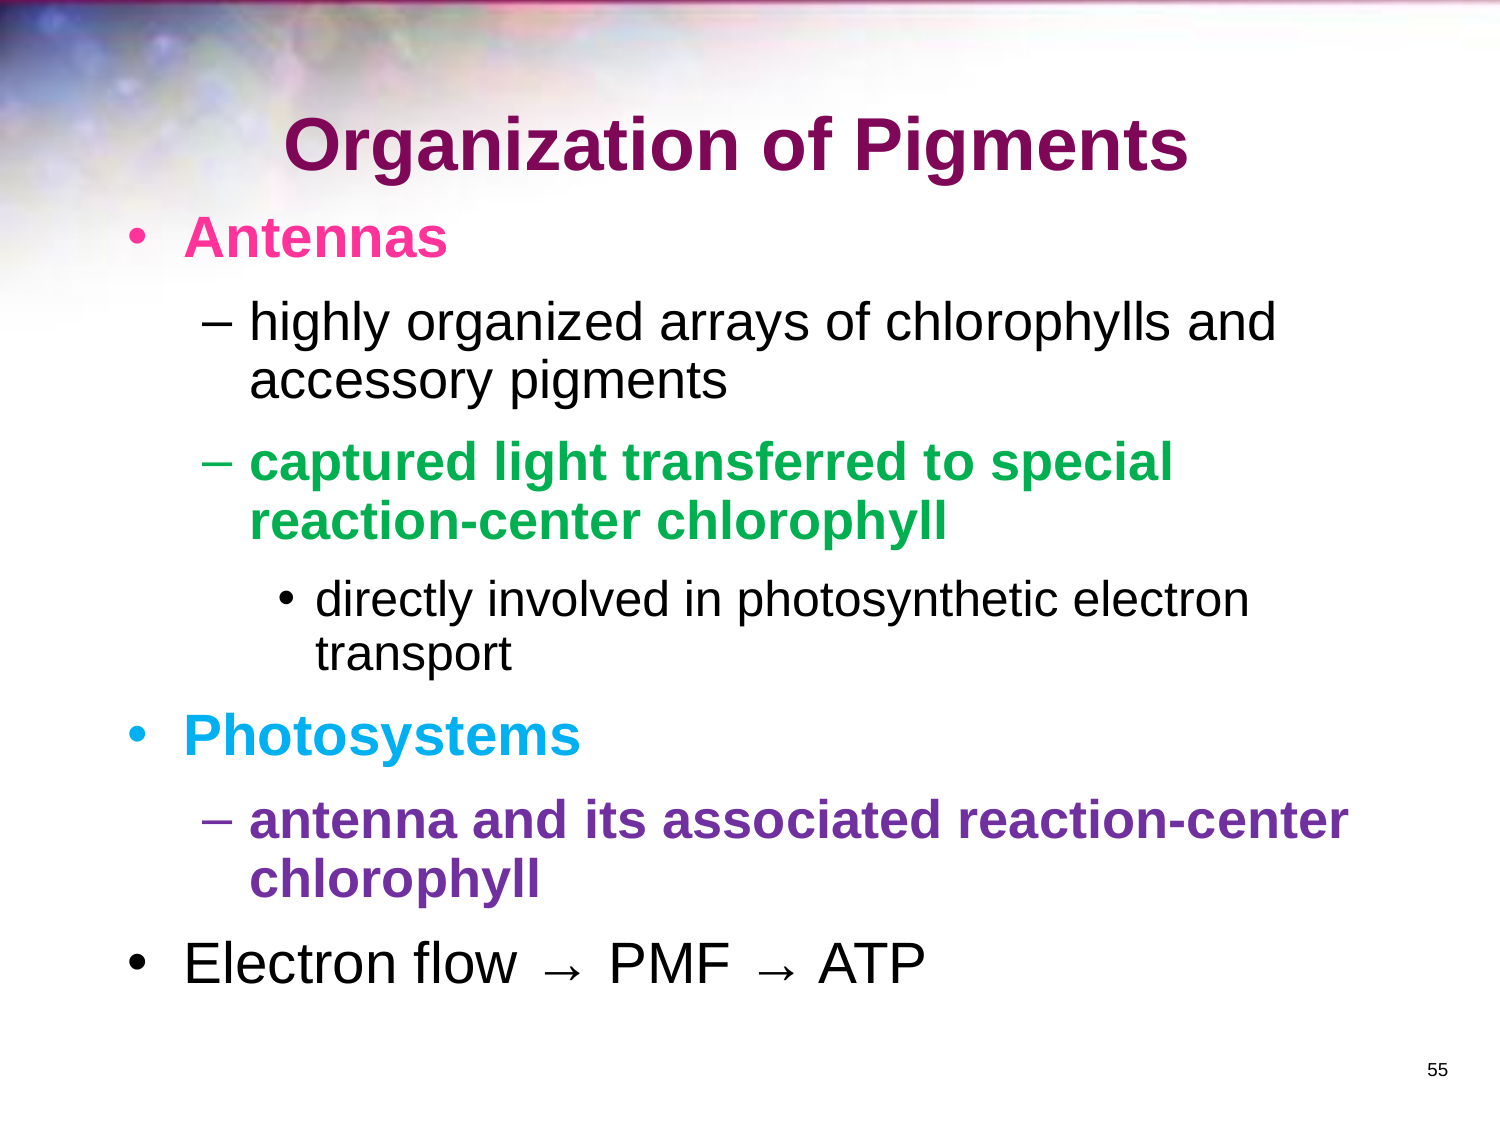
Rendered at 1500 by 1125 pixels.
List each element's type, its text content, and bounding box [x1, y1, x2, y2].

list Antennas highly organized arrays of chlorophylls and accessory pigments captured light transferred to special reaction-center chlorophyll directly involved in photosynthetic electron transport Photosystems antenna and its associated reaction-center chlorophyll Electron flow → PMF → ATP [112, 200, 1388, 1000]
picture [0, 0, 1500, 413]
text_box ‹#› [1412, 1050, 1500, 1100]
title Organization of Pigments [125, 87, 1350, 188]
